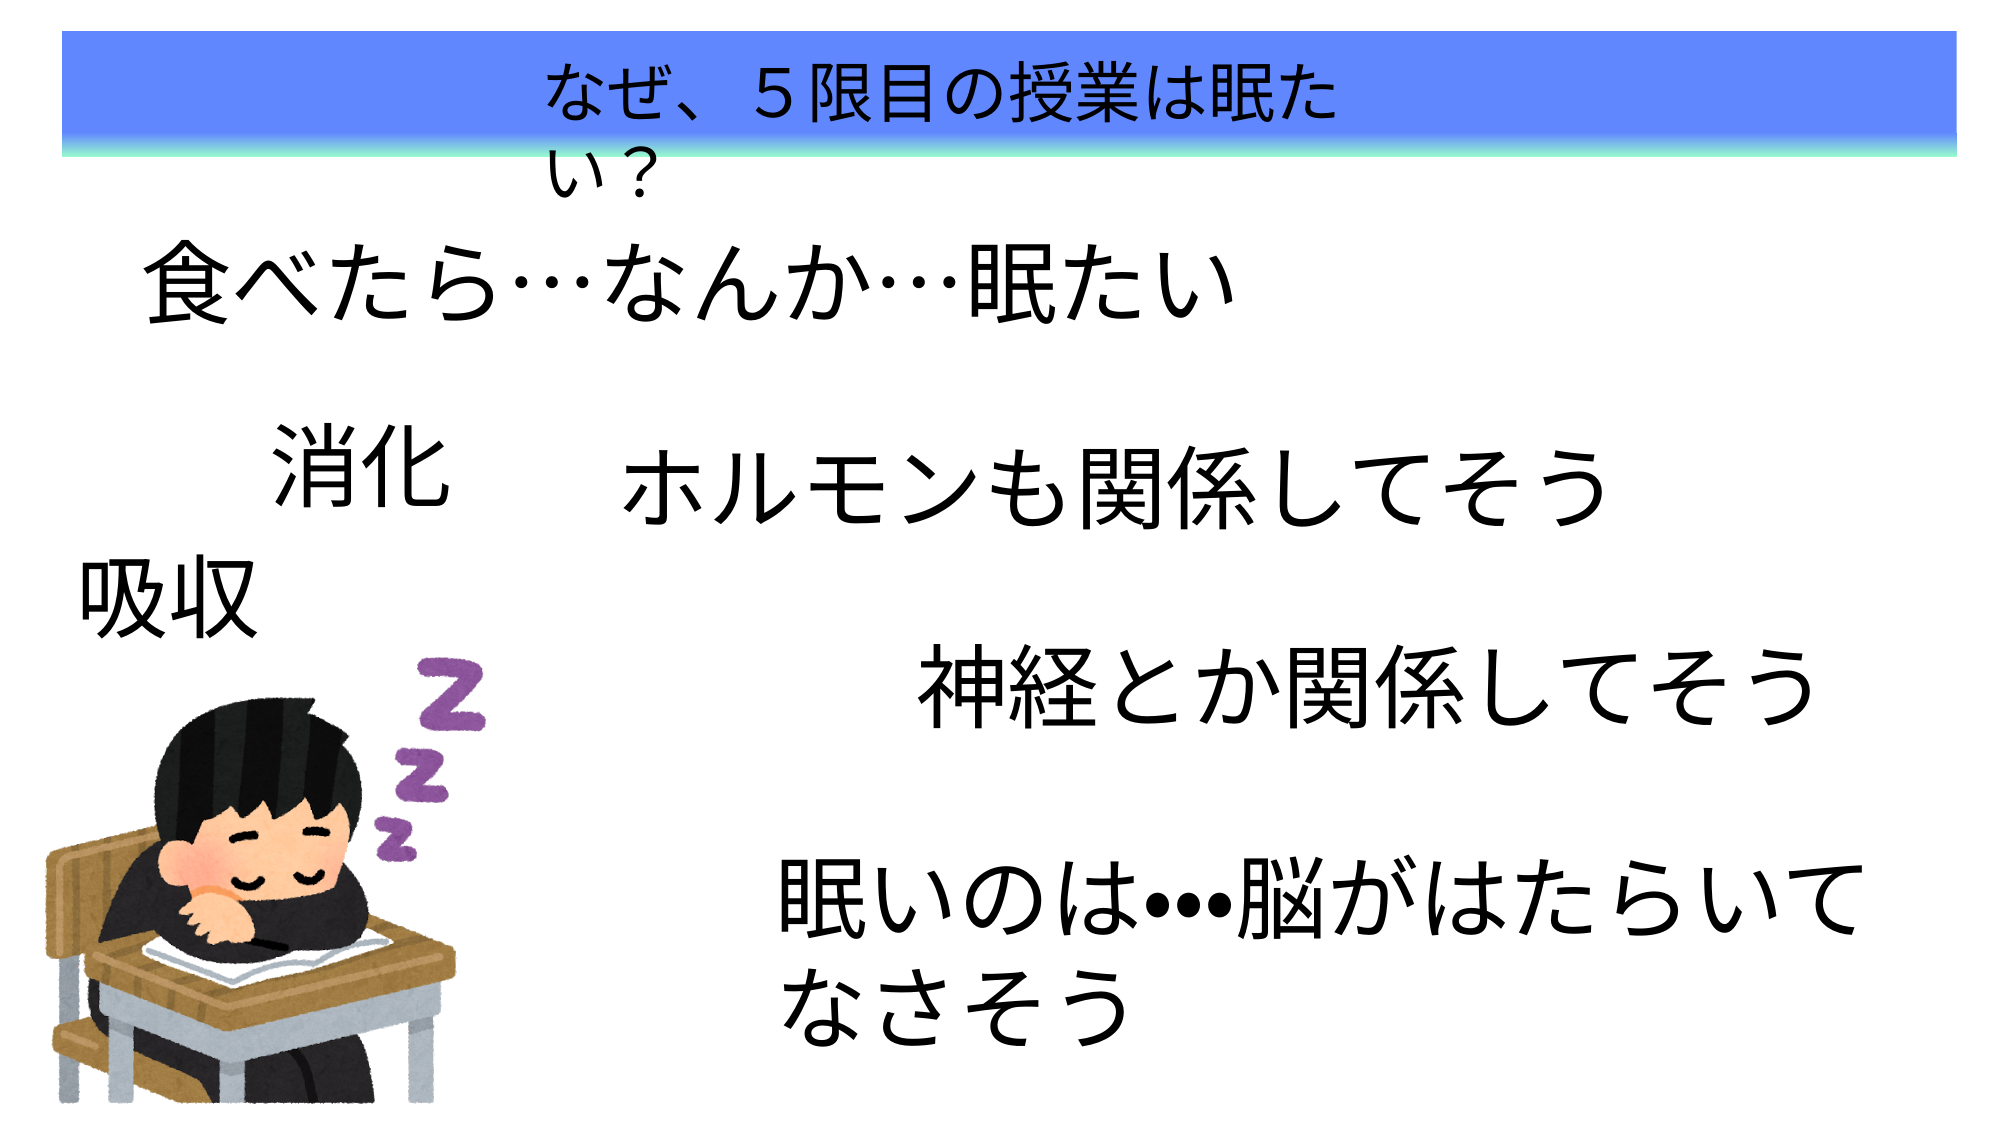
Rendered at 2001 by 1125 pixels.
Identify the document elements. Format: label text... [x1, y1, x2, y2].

text_box ホルモンも関係してそう [601, 423, 1732, 549]
picture [21, 625, 523, 1125]
text_box 吸収 [62, 532, 292, 625]
text_box 神経とか関係してそう [901, 622, 1878, 748]
text_box [61, 31, 1958, 158]
text_box 消化 [254, 401, 484, 527]
text_box なぜ、５限目の授業は眠たい？ [526, 43, 1473, 219]
text_box 眠いのは・・・脳がはたらいてなさそう [760, 833, 1899, 1069]
text_box 食べたら…なんか…眠たい [125, 218, 1359, 344]
